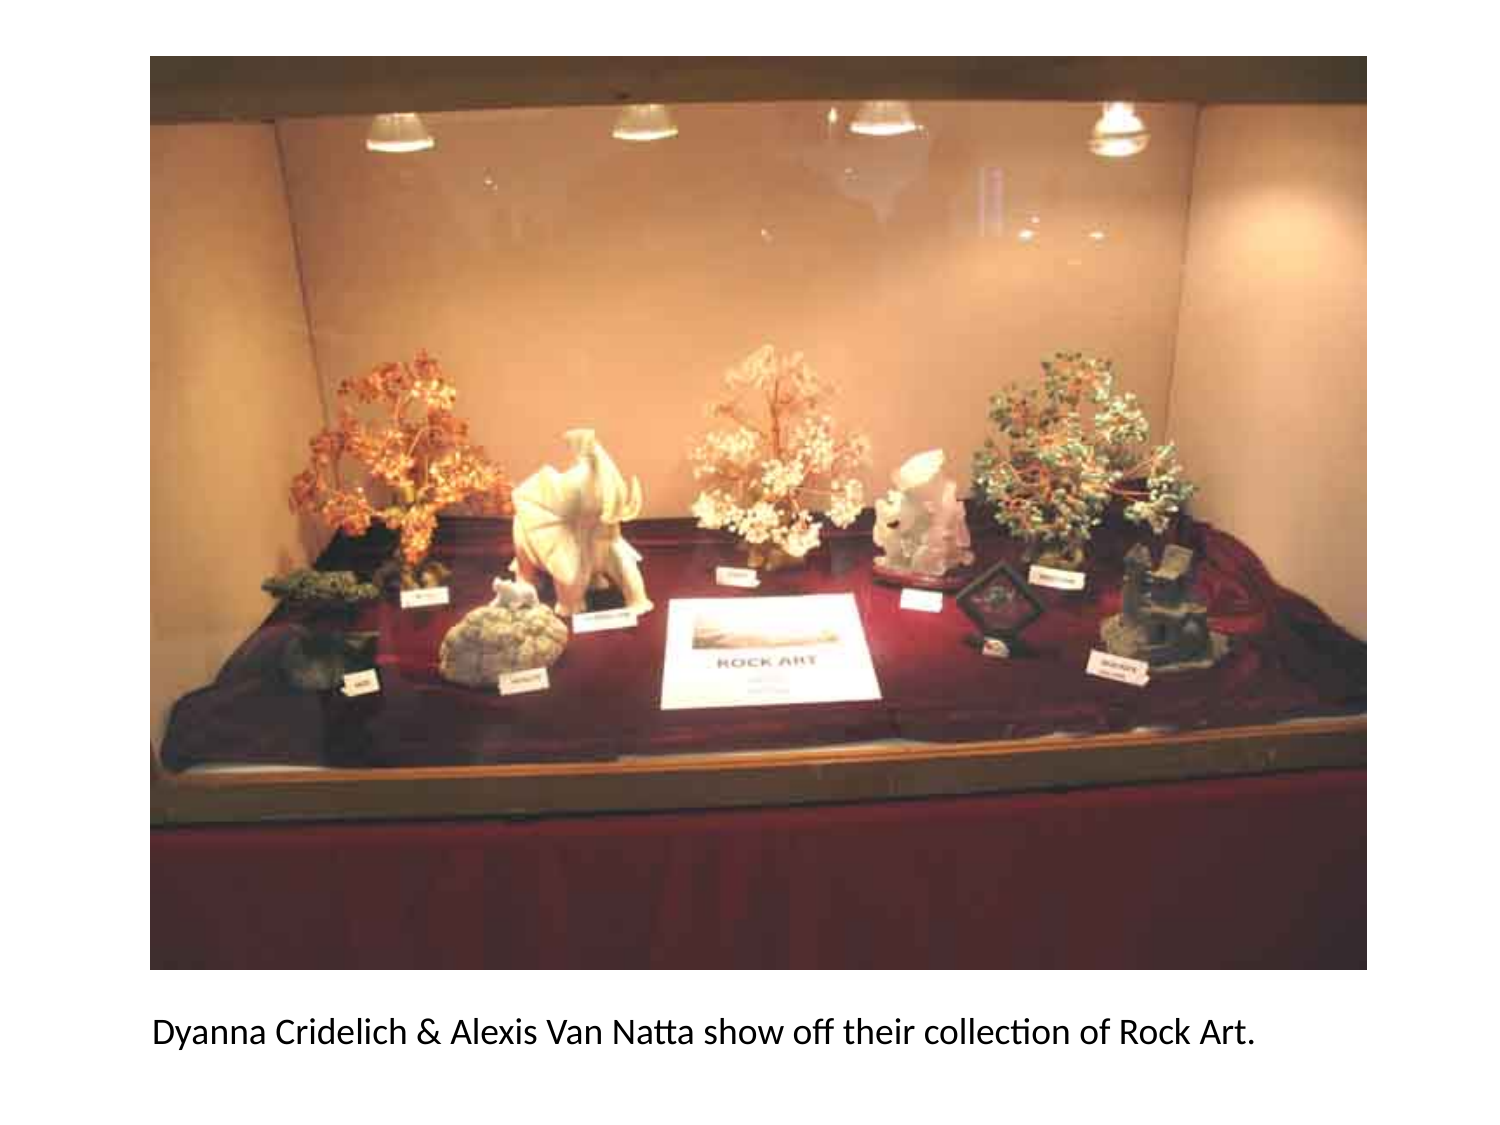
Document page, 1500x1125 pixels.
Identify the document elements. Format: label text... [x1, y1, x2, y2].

picture [149, 56, 1367, 970]
text_box Dyanna Cridelich & Alexis Van Natta show off their collection of Rock Art. [137, 999, 1413, 1060]
